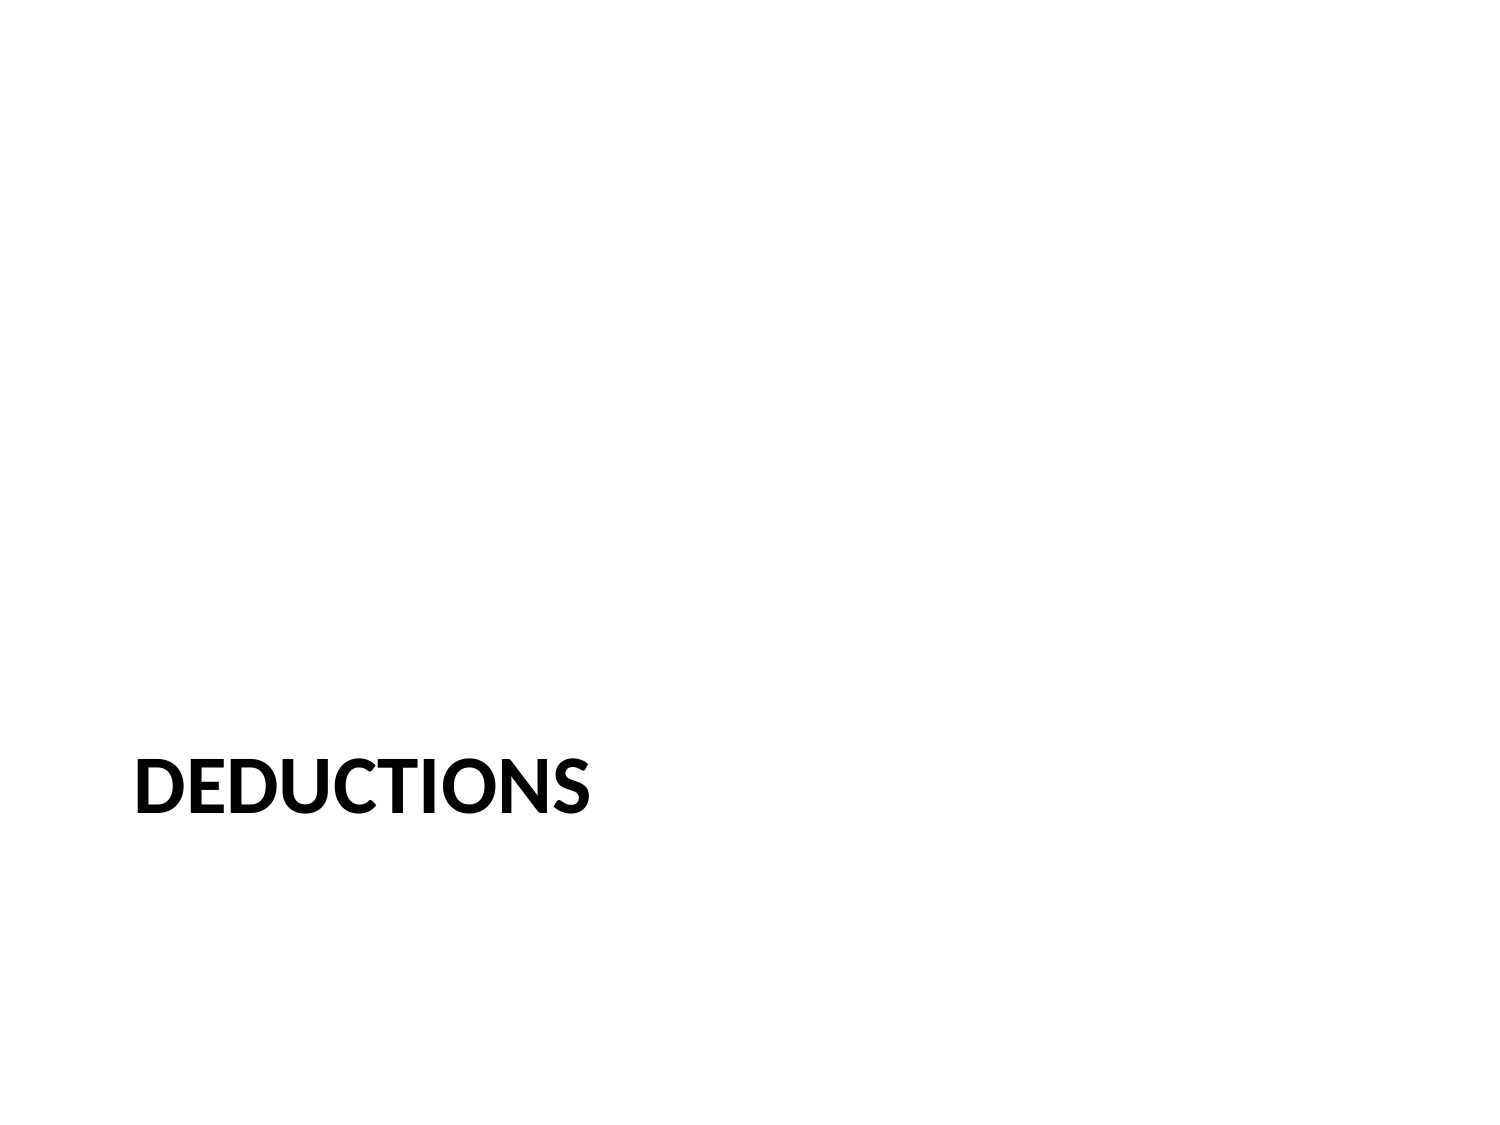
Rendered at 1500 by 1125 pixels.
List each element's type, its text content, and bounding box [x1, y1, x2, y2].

title Deductions [118, 722, 1394, 947]
